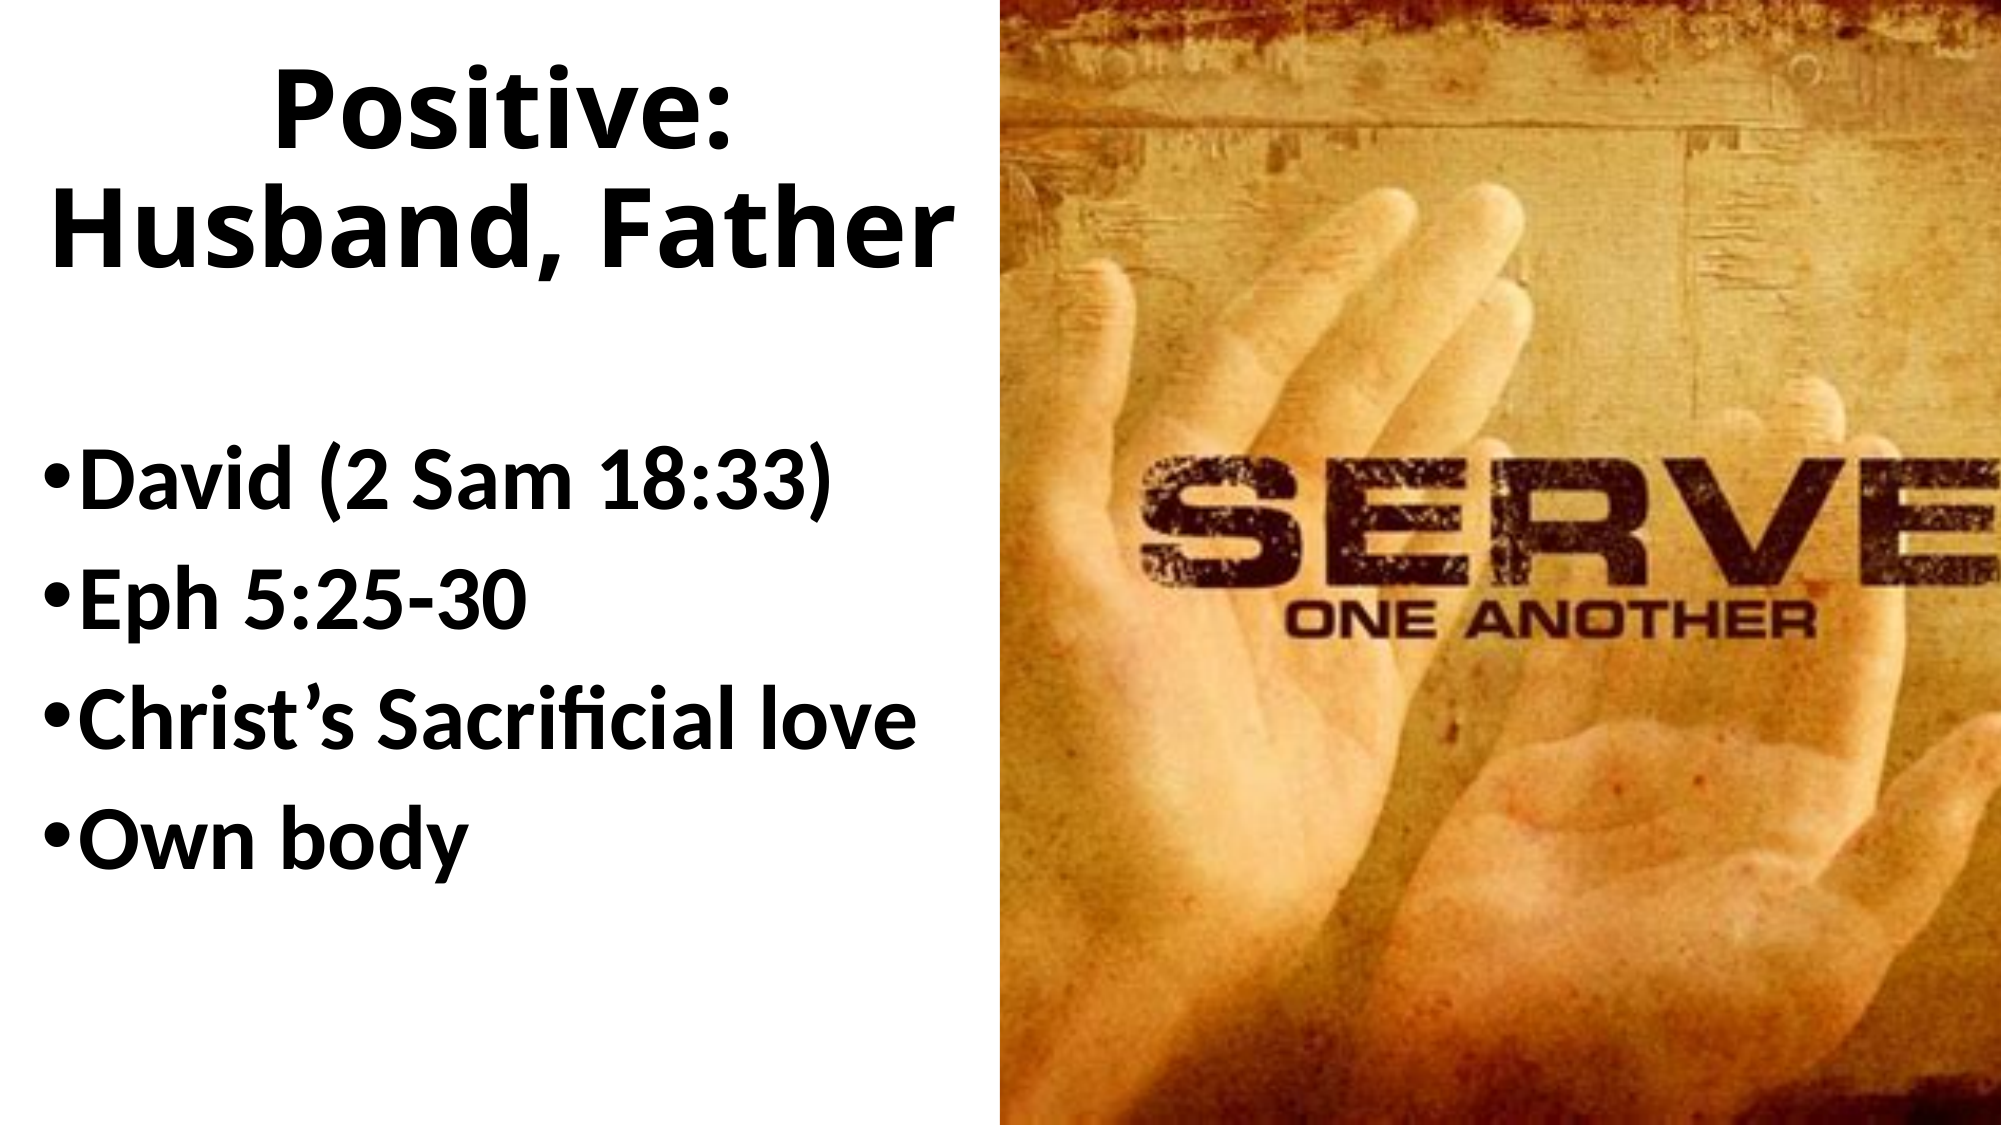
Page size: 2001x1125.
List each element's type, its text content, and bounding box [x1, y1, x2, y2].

title Positive: Husband, Father [26, 21, 979, 324]
list David (2 Sam 18:33) Eph 5:25-30 Christ’s Sacrificial love Own body [26, 396, 962, 1043]
picture [999, 0, 2001, 1125]
